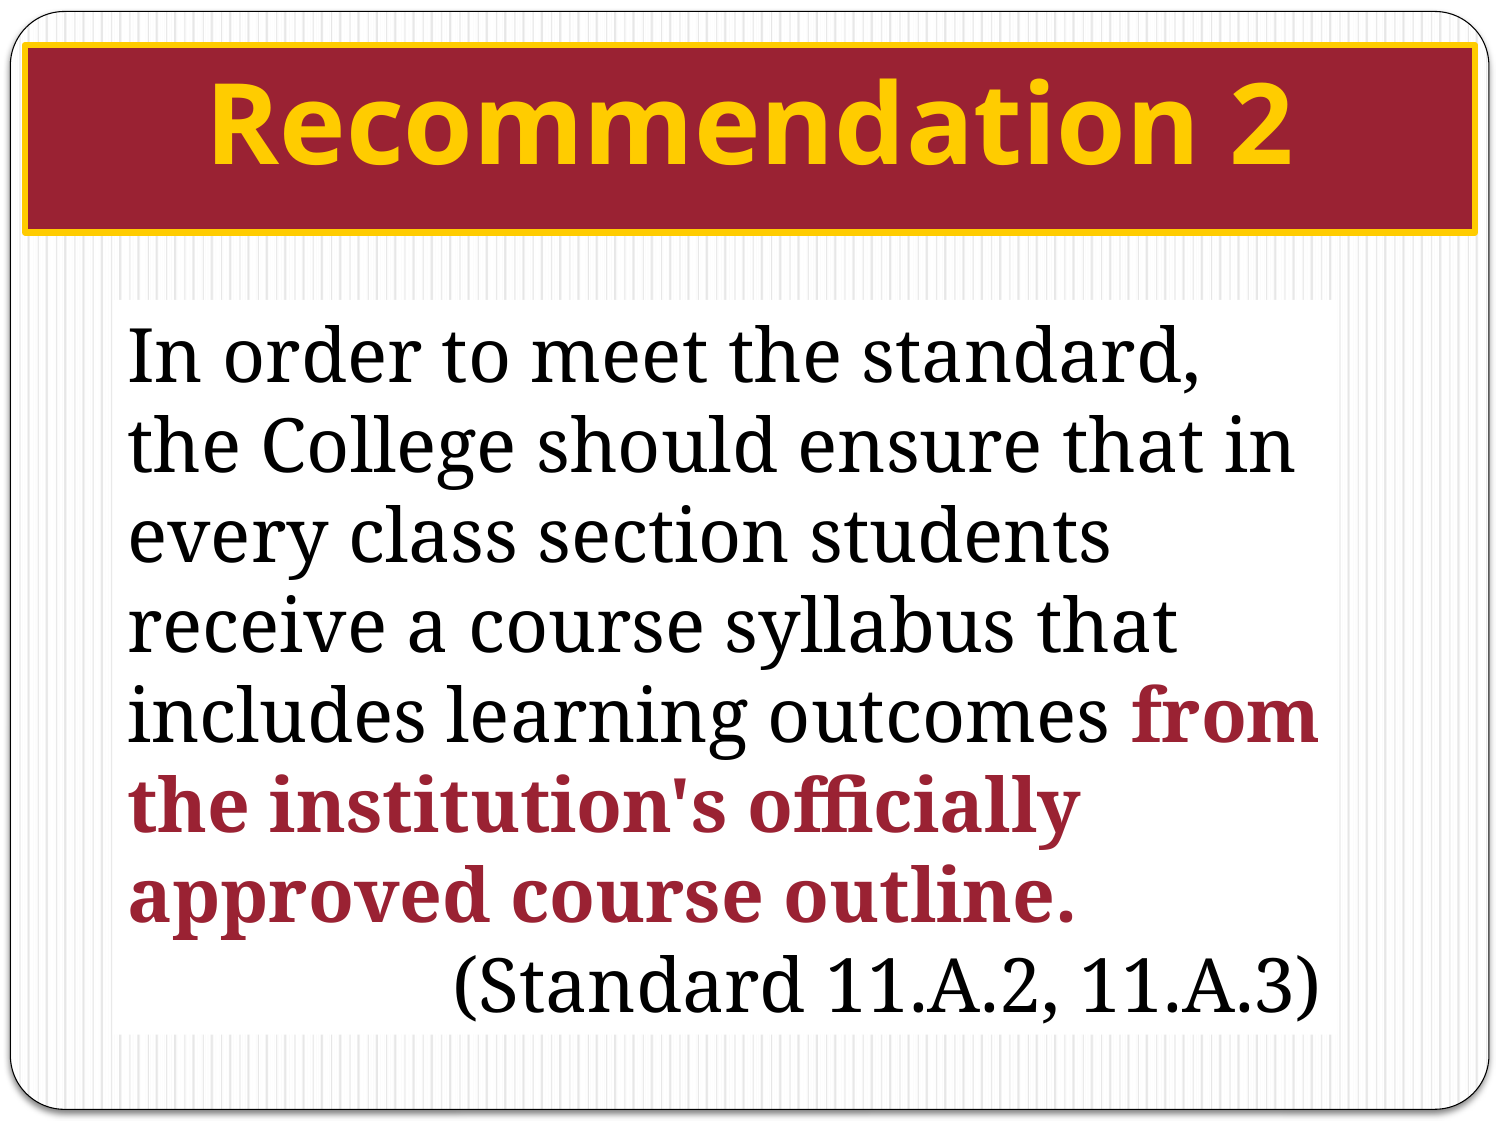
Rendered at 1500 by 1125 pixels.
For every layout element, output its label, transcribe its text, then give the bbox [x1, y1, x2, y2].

picture [11, 12, 1488, 1108]
text_box In order to meet the standard, the College should ensure that in every class section students receive a course syllabus that includes learning outcomes from the institution's officially approved course outline. (Standard 11.A.2, 11.A.3) [112, 299, 1338, 1035]
text_box Recommendation 2 [24, 45, 1475, 233]
